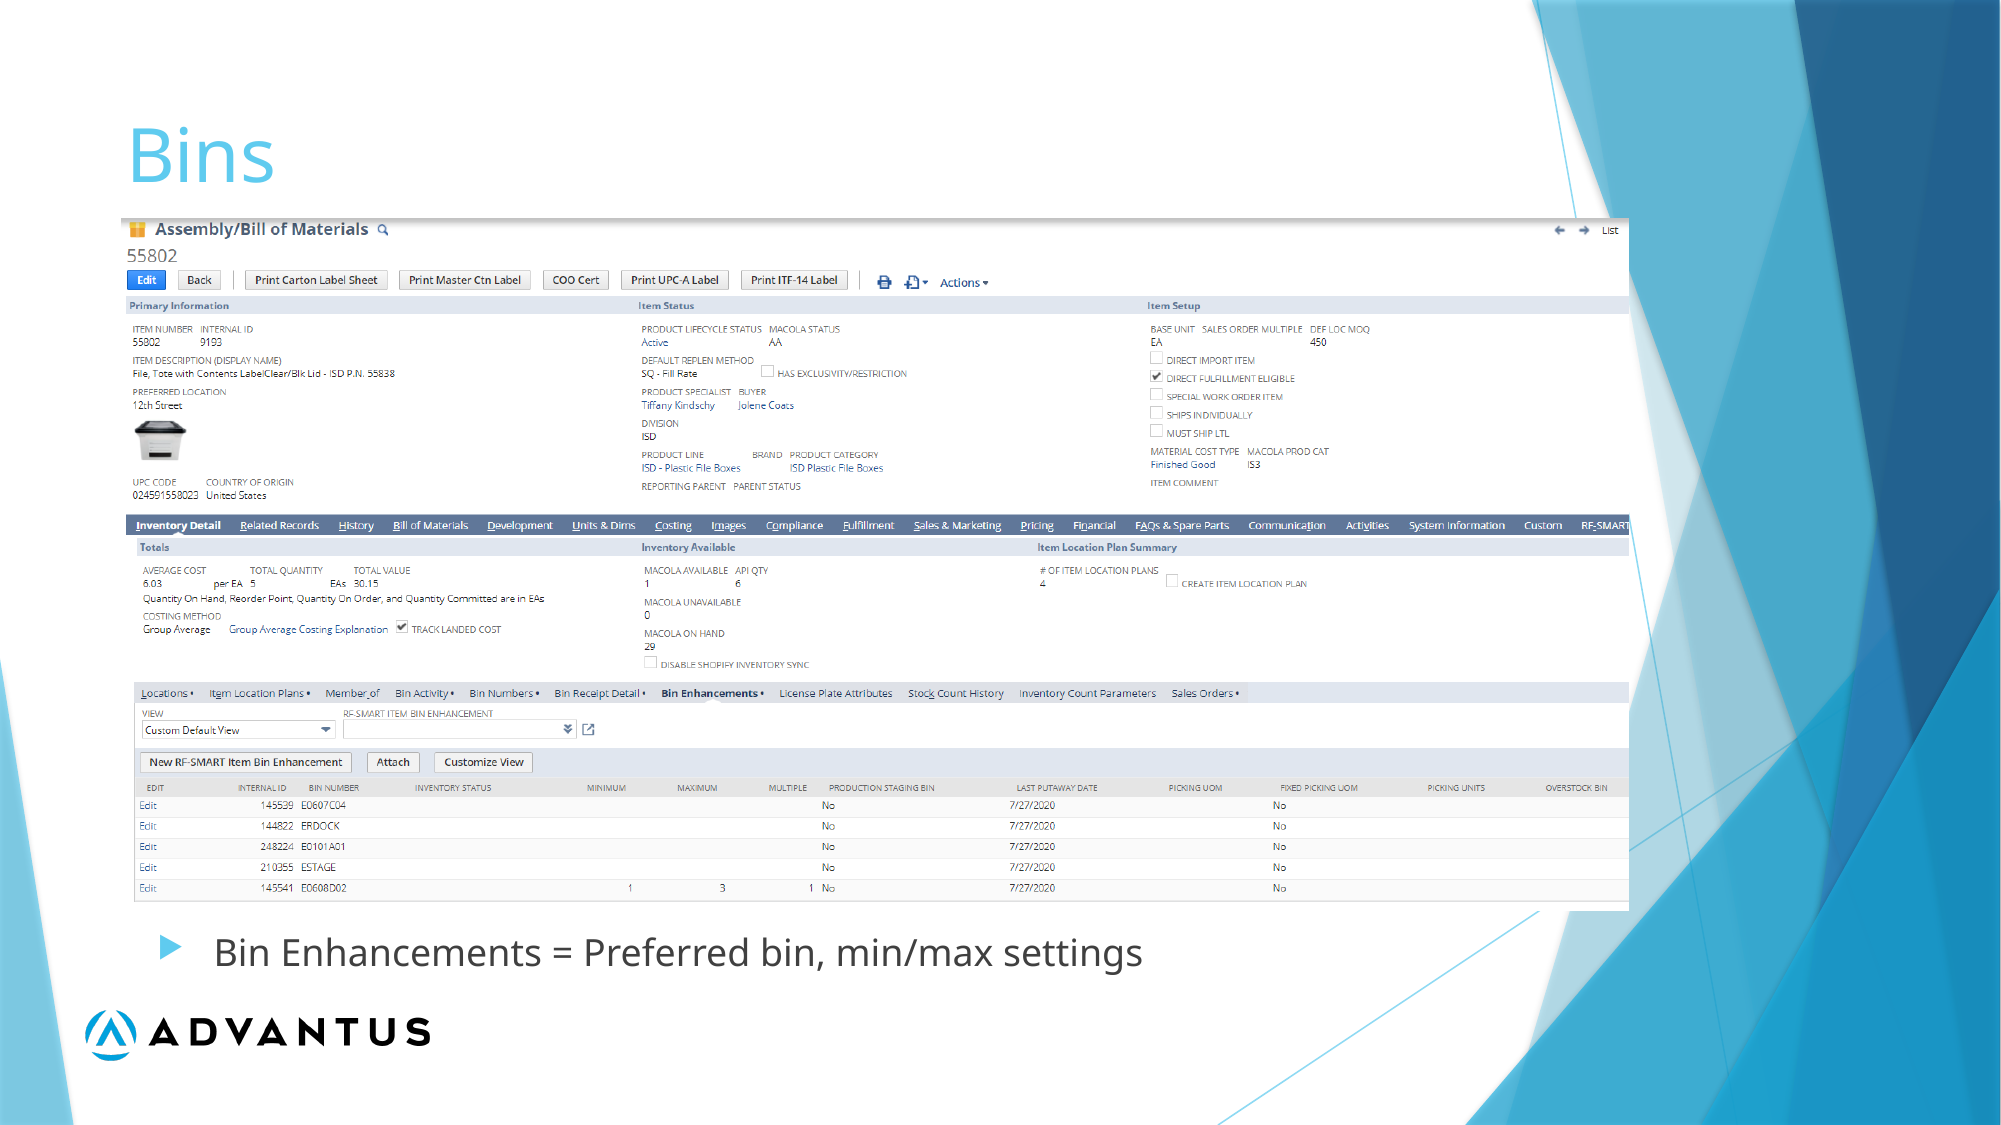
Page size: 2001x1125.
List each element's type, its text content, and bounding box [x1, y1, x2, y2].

list Bin Enhancements = Preferred bin, min/max settings [142, 921, 1553, 989]
picture [121, 218, 1630, 912]
title Bins [111, 99, 1522, 317]
picture [84, 1009, 430, 1062]
